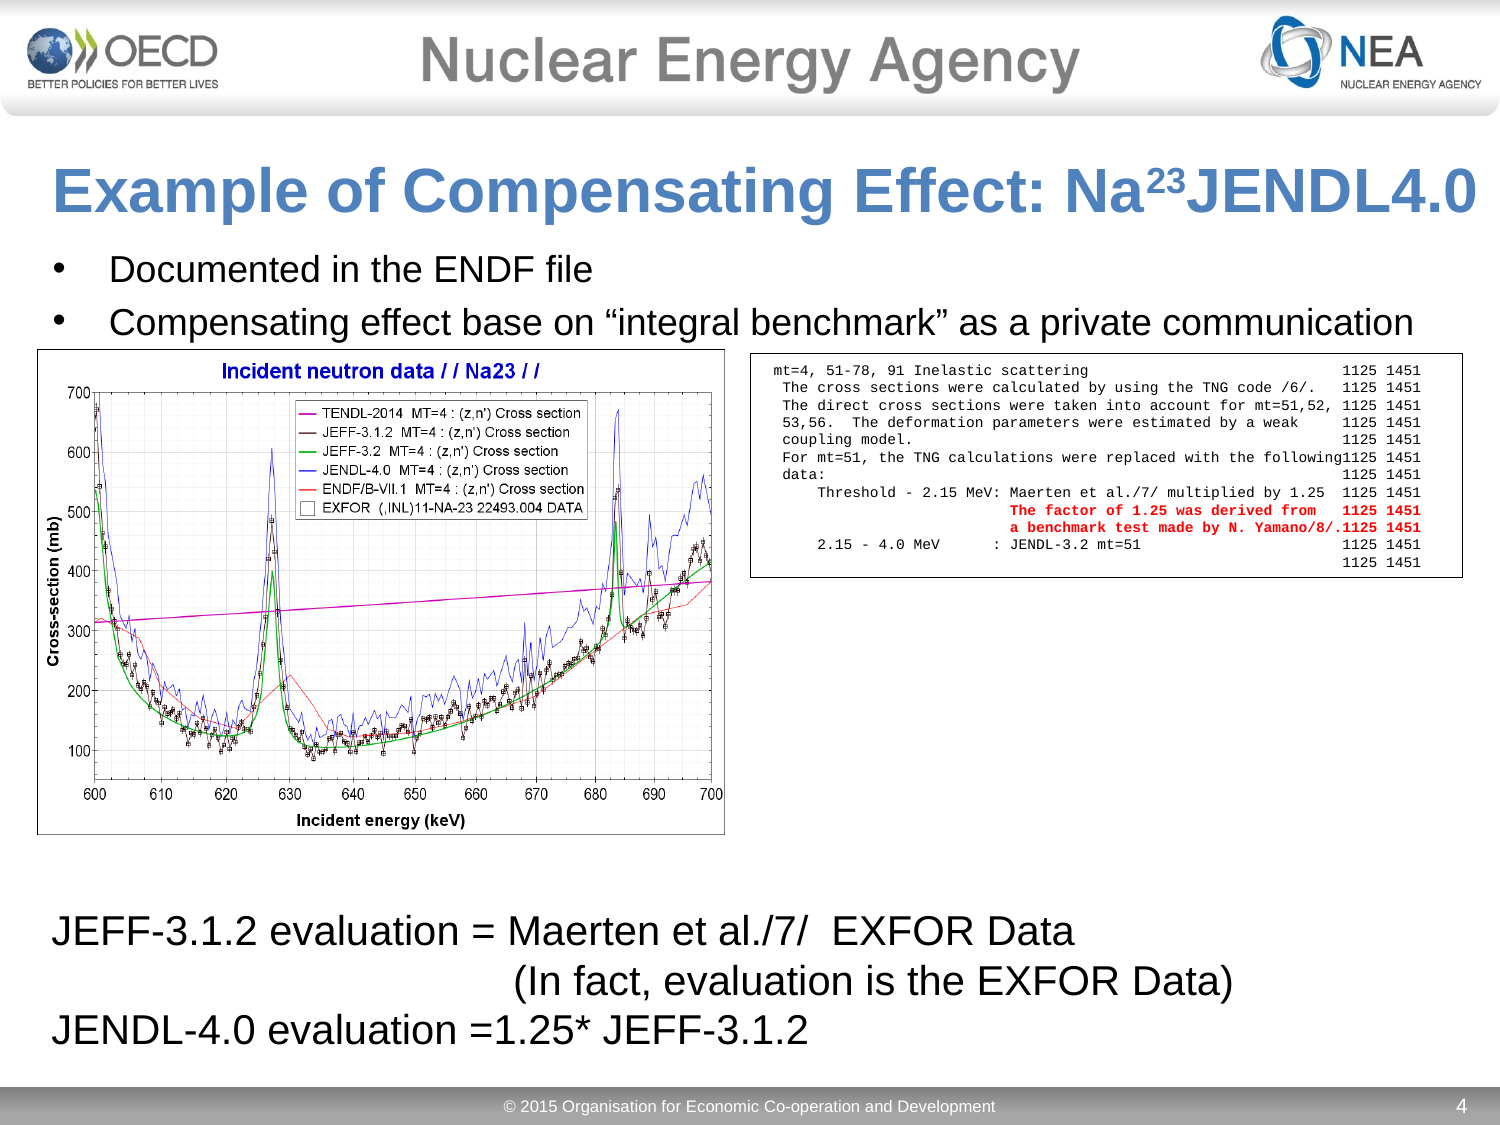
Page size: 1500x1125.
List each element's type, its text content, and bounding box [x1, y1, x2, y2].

text_box JEFF-3.1.2 evaluation = Maerten et al./7/ EXFOR Data (In fact, evaluation is the EXFOR Data) JENDL-4.0 evaluation =1.25* JEFF-3.1.2 [36, 895, 1250, 1061]
title Example of Compensating Effect: Na23JENDL4.0 [37, 137, 1500, 238]
picture [37, 349, 726, 836]
list Documented in the ENDF file Compensating effect base on “integral benchmark” as a private communication [37, 237, 1488, 1050]
picture [0, 0, 1500, 116]
